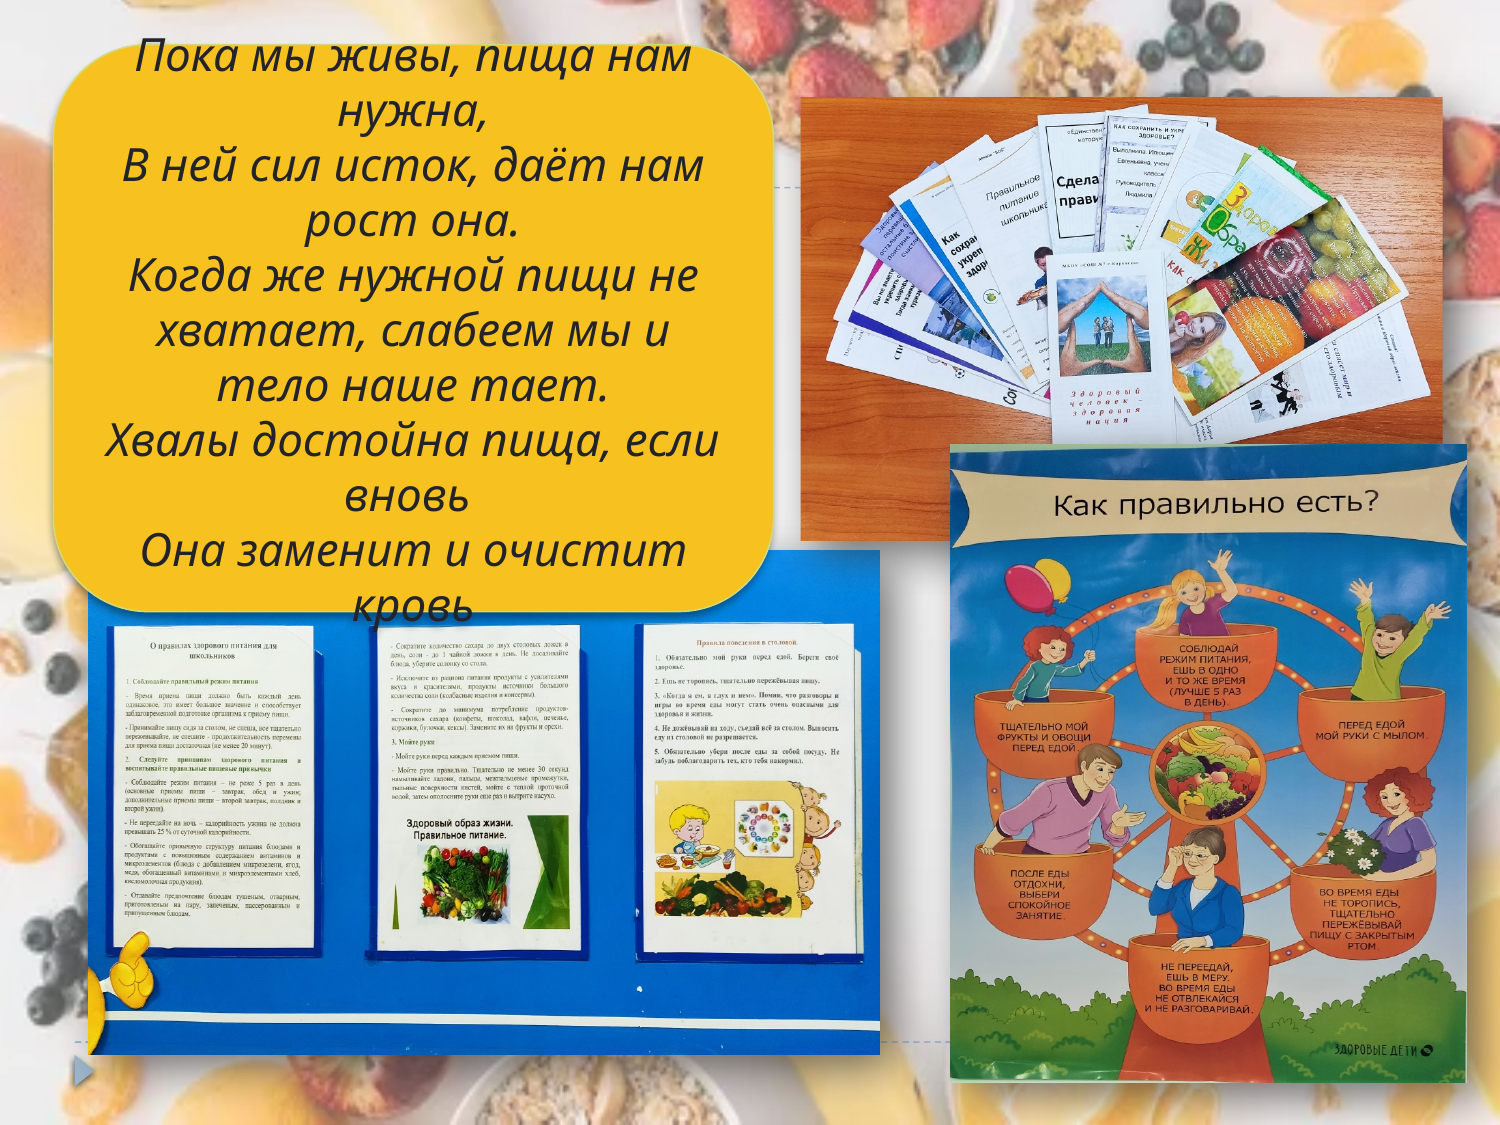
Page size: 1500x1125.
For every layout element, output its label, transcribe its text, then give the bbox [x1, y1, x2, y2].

picture [88, 550, 881, 1055]
picture [800, 96, 1467, 1083]
text_box Пока мы живы, пища нам нужна, В ней сил исток, даёт нам рост она. Когда же нужной пищи не хватает, слабеем мы и тело наше тает. Хвалы достойна пища, если вновь Она заменит и очистит кровь [52, 43, 775, 586]
